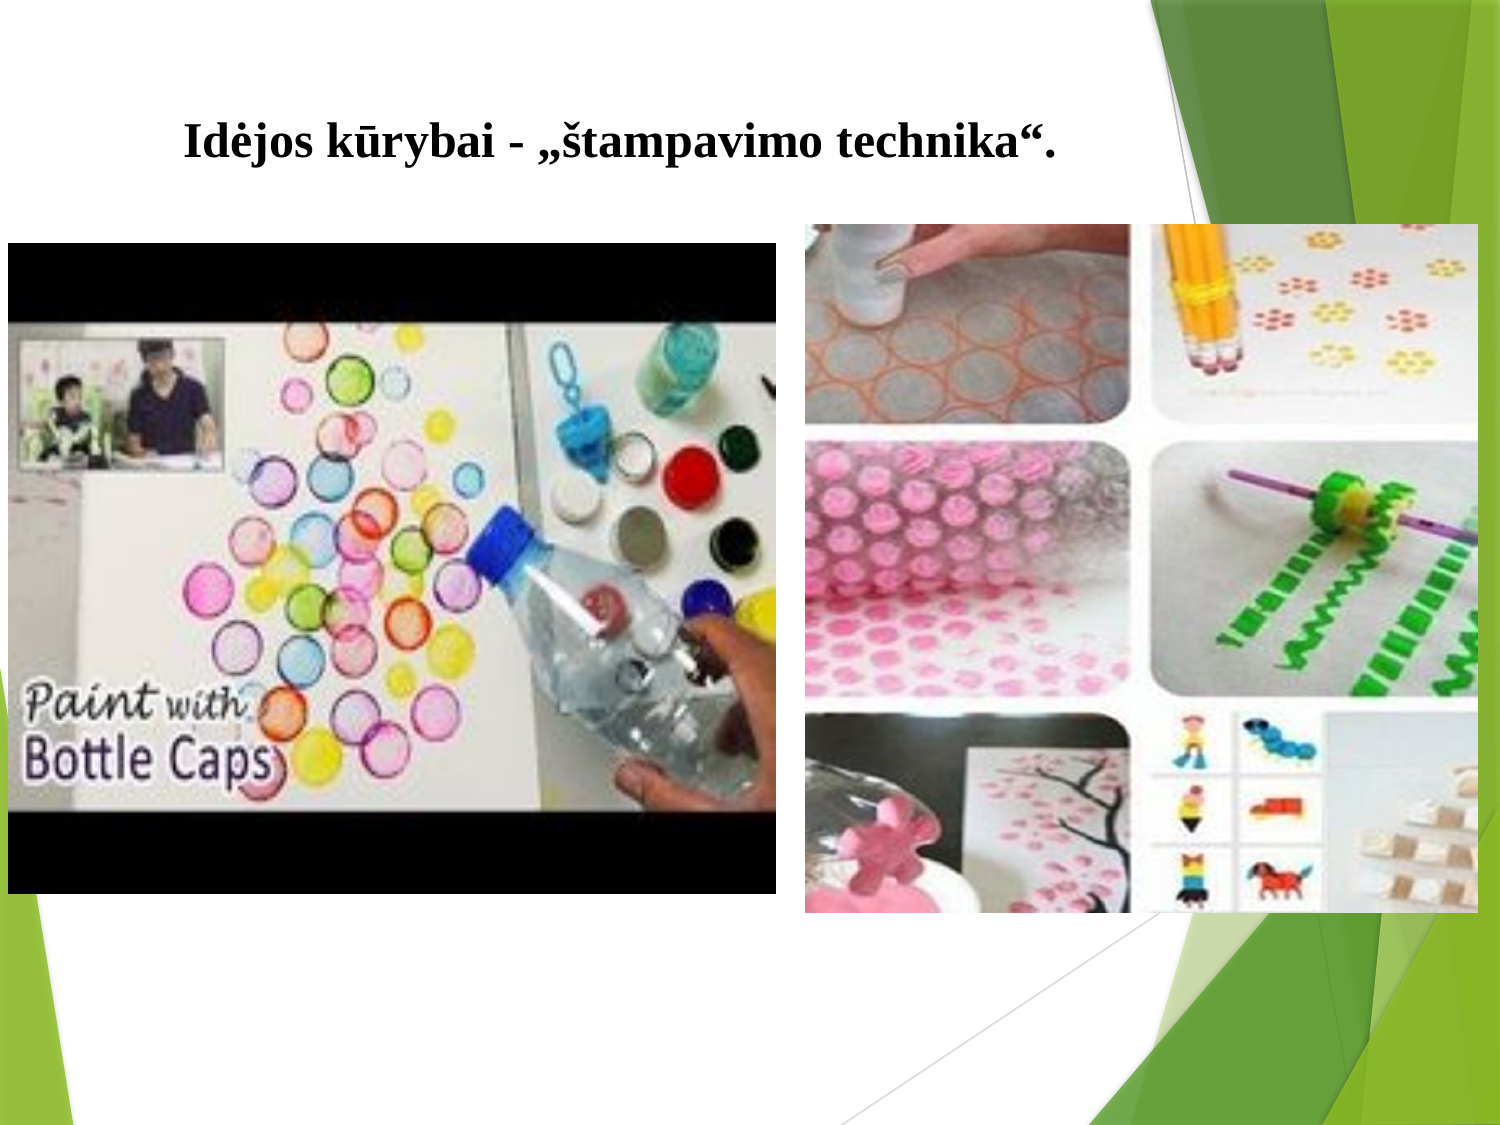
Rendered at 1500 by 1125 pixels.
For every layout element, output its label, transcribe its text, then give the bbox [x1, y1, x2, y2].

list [7, 243, 777, 894]
picture [804, 223, 1478, 914]
title Idėjos kūrybai - „štampavimo technika“. [99, 99, 1142, 317]
